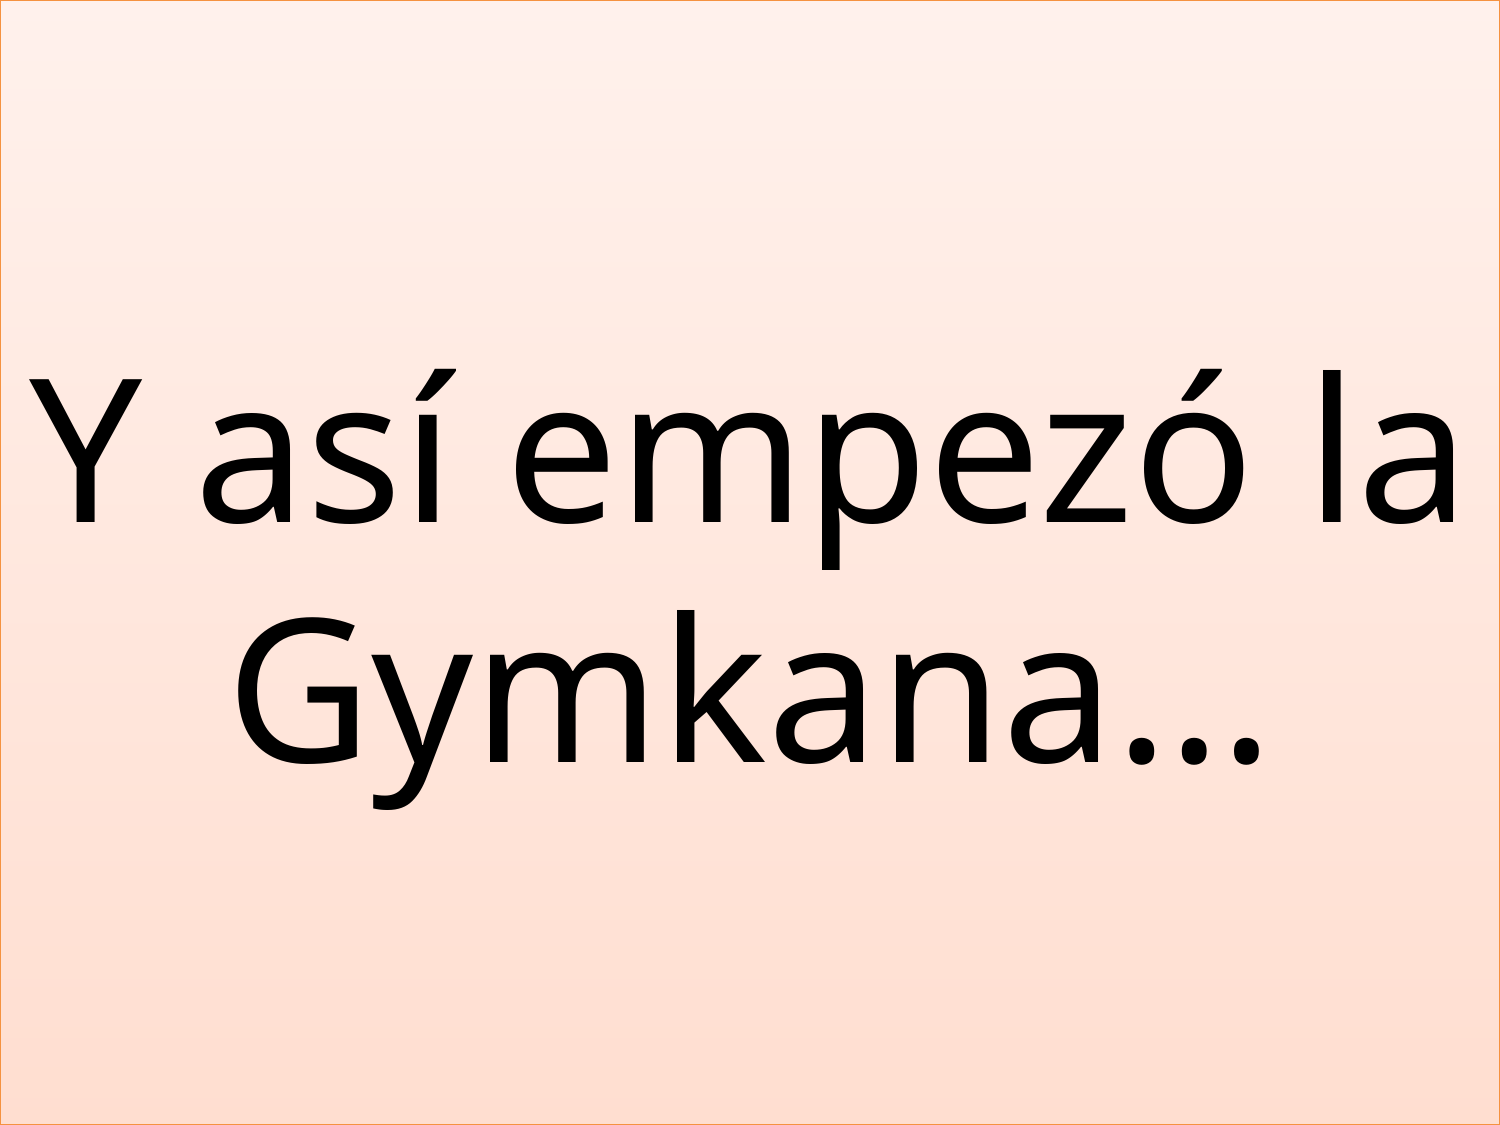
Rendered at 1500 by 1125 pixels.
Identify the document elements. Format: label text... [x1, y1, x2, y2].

title Y así empezó la Gymkana… [0, 0, 1500, 1125]
